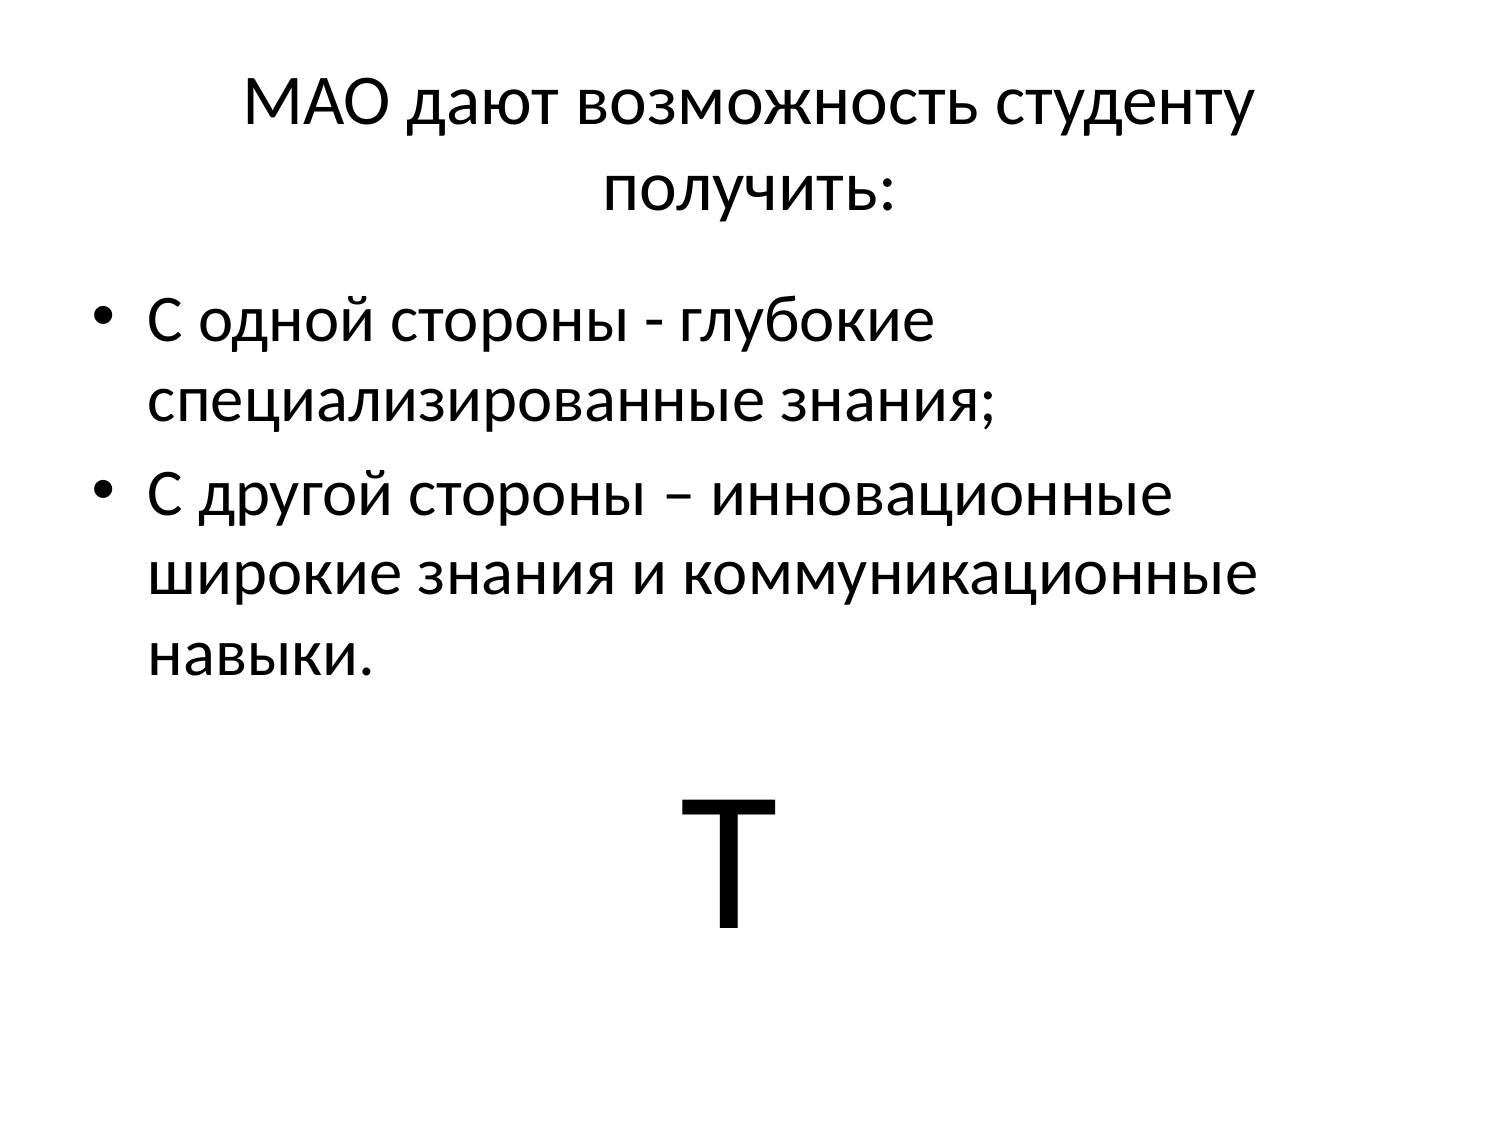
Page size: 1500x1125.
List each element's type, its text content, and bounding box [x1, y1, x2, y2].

title МАО дают возможность студенту получить: [75, 45, 1425, 233]
list С одной стороны - глубокие специализированные знания; С другой стороны – инновационные широкие знания и коммуникационные навыки. Т [76, 267, 1427, 1010]
